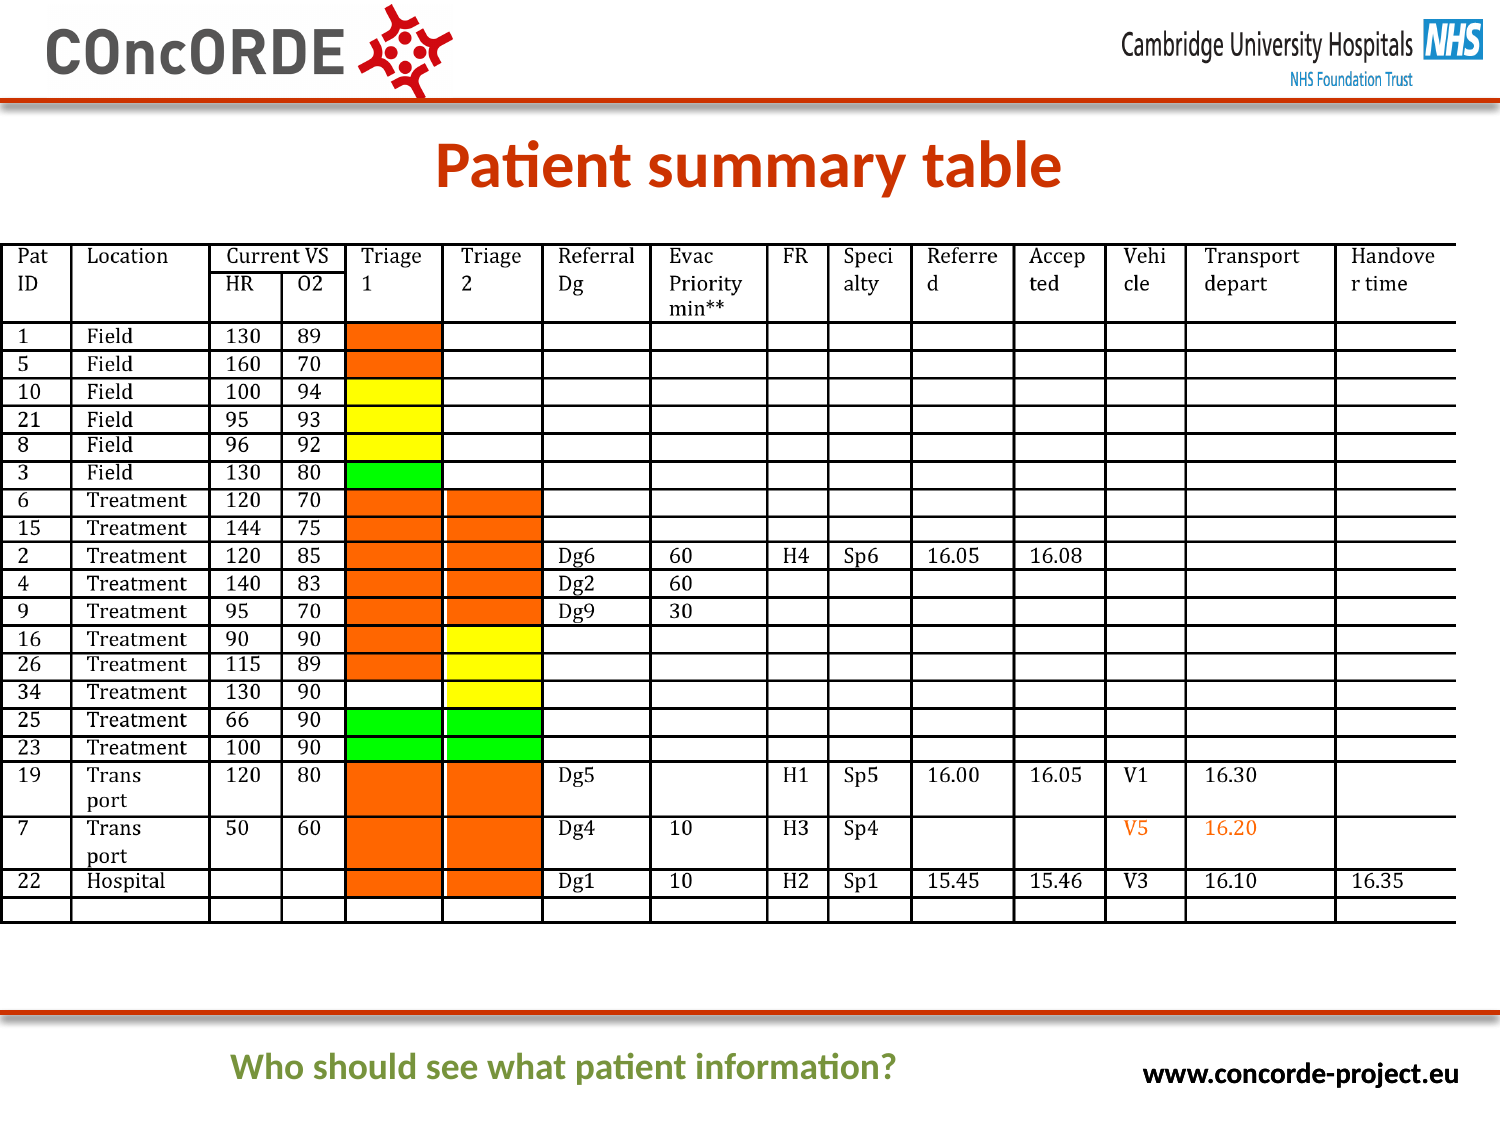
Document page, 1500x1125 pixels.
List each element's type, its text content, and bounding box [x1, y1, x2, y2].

text_box Who should see what patient information? [215, 1034, 914, 1095]
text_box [0, 243, 1456, 993]
picture [47, 4, 453, 98]
picture [1122, 19, 1483, 86]
title Patient summary table [75, 113, 1425, 233]
